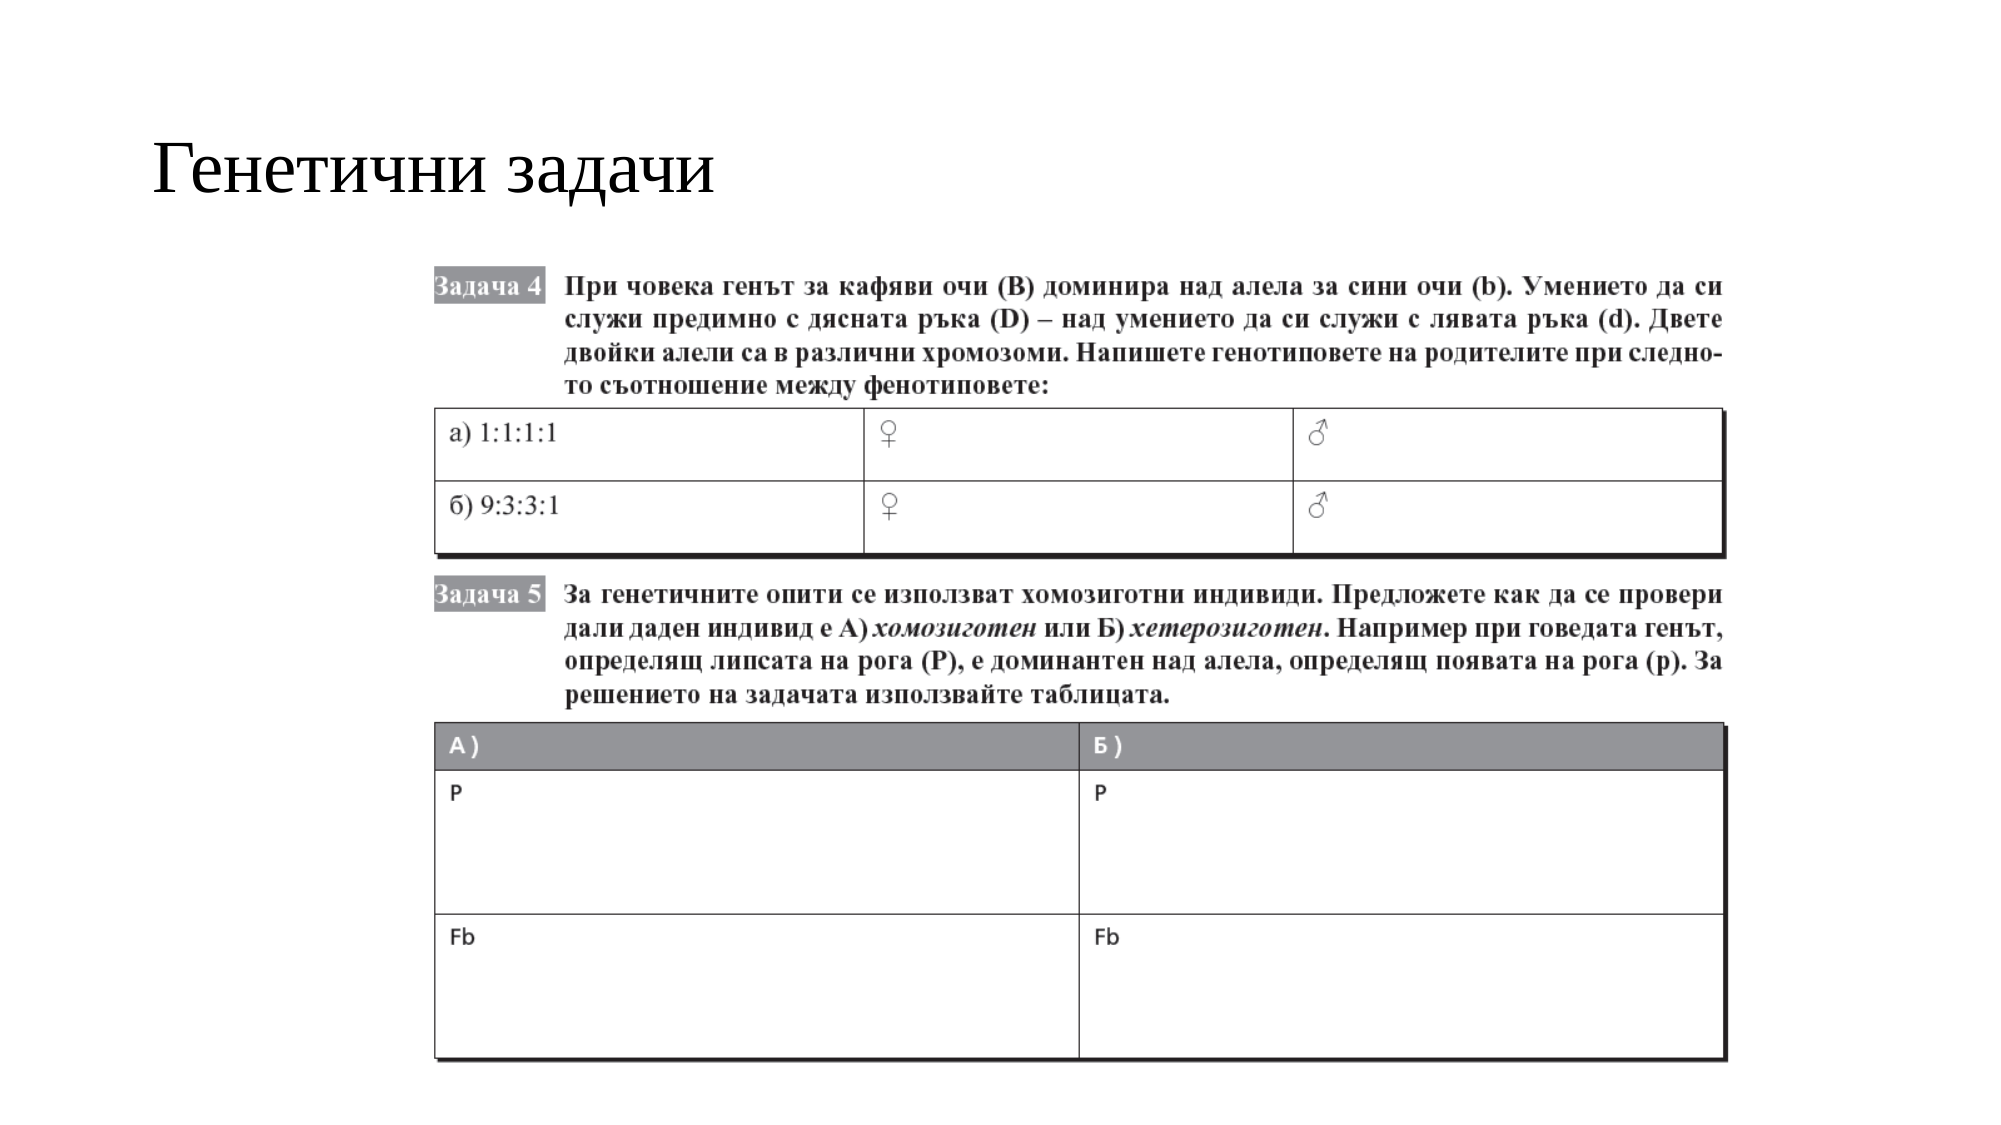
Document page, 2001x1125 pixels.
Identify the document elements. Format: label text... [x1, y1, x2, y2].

picture [418, 245, 1747, 1084]
title Генетични задачи [137, 59, 1863, 278]
